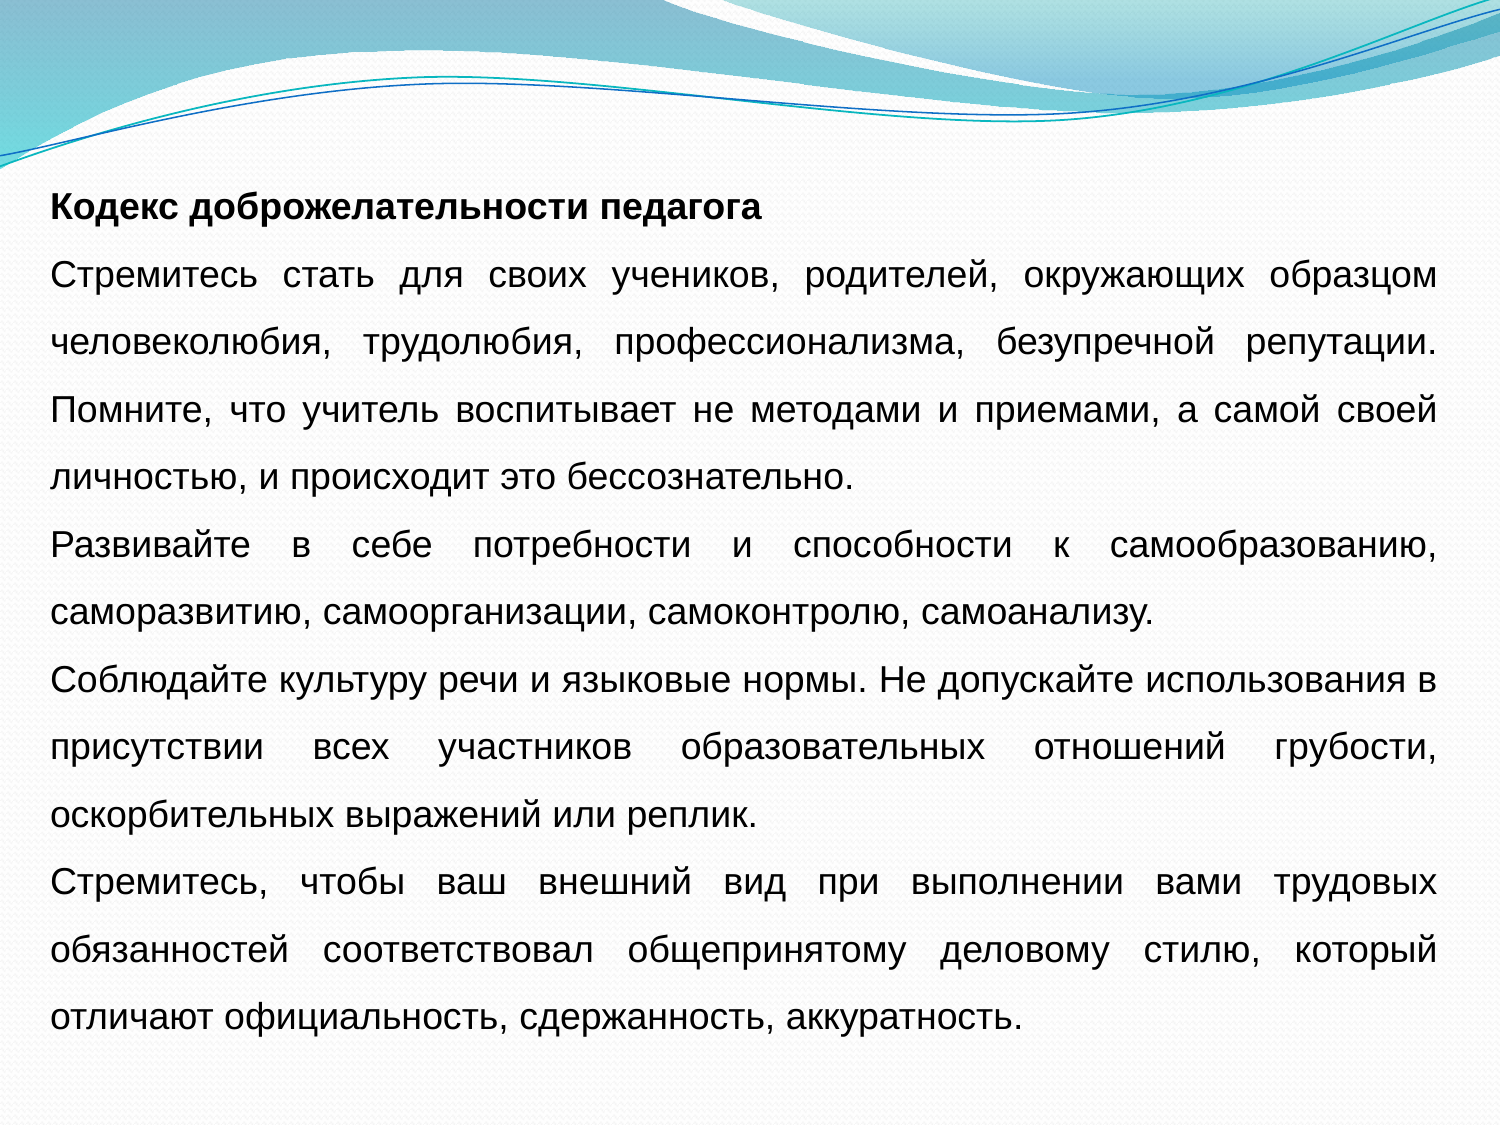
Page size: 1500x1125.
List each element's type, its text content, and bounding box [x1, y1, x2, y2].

text_box Кодекс доброжелательности педагога Стремитесь стать для своих учеников, родителей, окружающих образцом человеколюбия, трудолюбия, профессионализма, безупречной репутации. Помните, что учитель воспитывает не методами и приемами, а самой своей личностью, и происходит это бессознательно. Развивайте в себе потребности и способности к самообразованию, саморазвитию, самоорганизации, самоконтролю, самоанализу. Соблюдайте культуру речи и языковые нормы. Не допускайте использования в присутствии всех участников образовательных отношений грубости, оскорбительных выражений или реплик. Стремитесь, чтобы ваш внешний вид при выполнении вами трудовых обязанностей соответствовал общепринятому деловому стилю, который отличают официальность, сдержанность, аккуратность. [35, 152, 1454, 1113]
